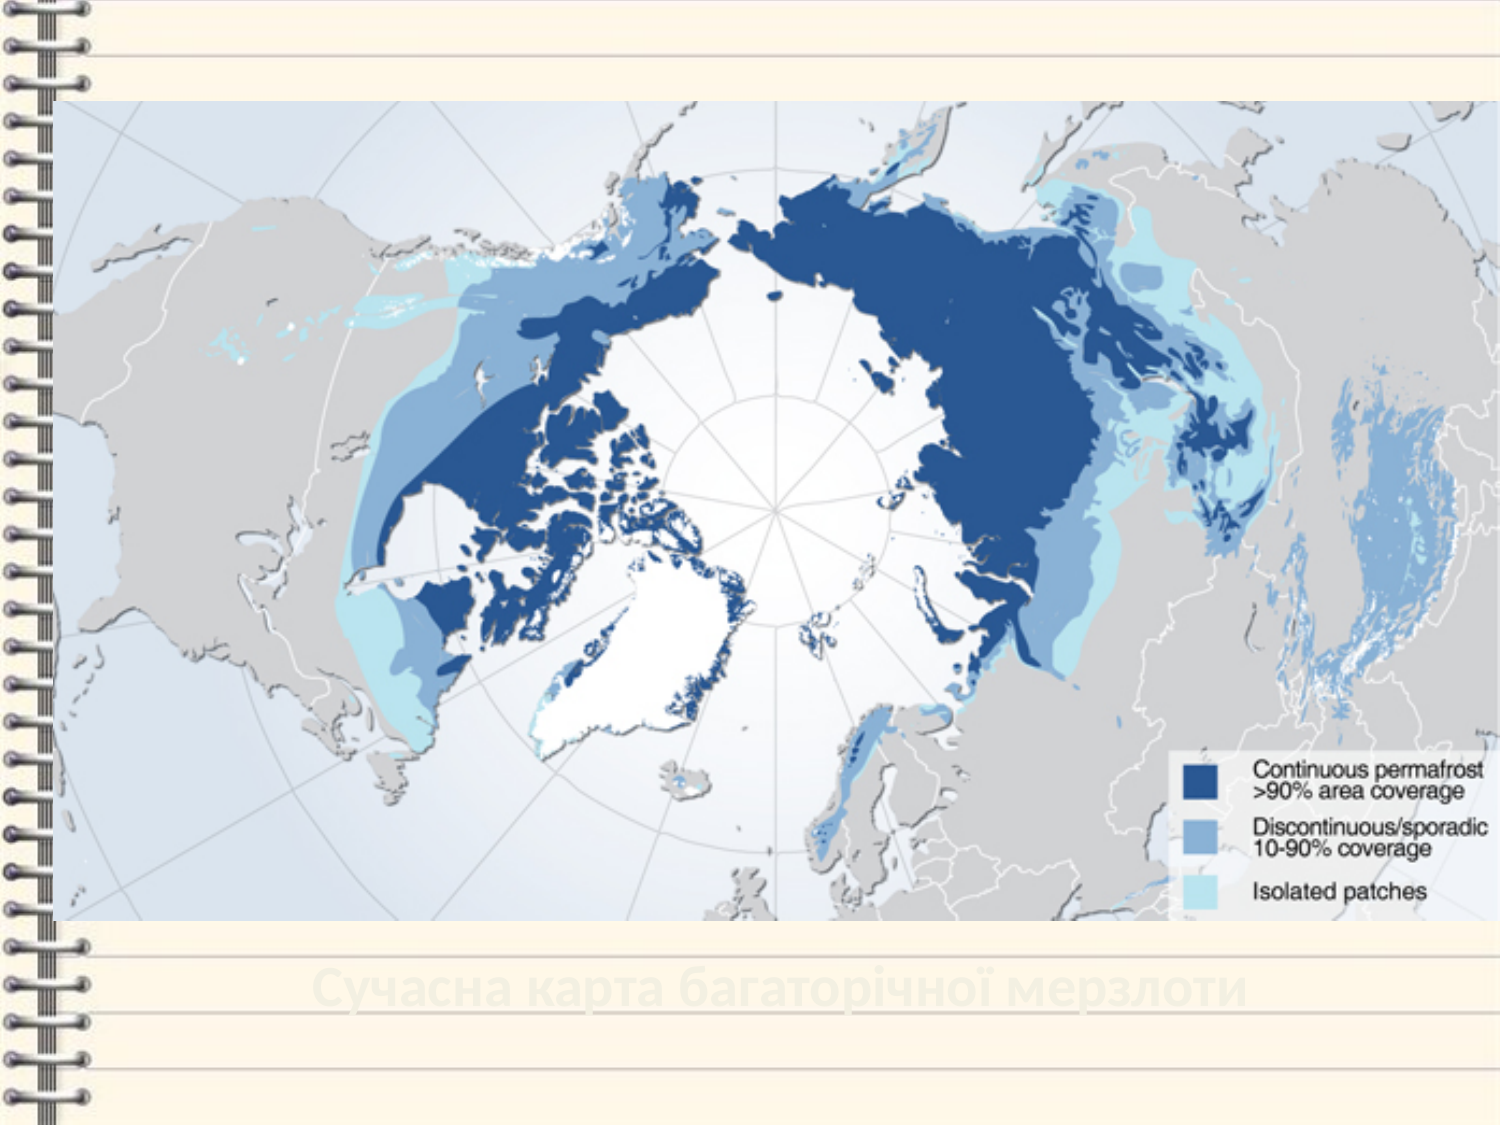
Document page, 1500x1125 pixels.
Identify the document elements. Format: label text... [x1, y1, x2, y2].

text_box Сучасна карта багаторічної мерзлоти [289, 940, 1294, 1026]
picture [0, 0, 1500, 1125]
